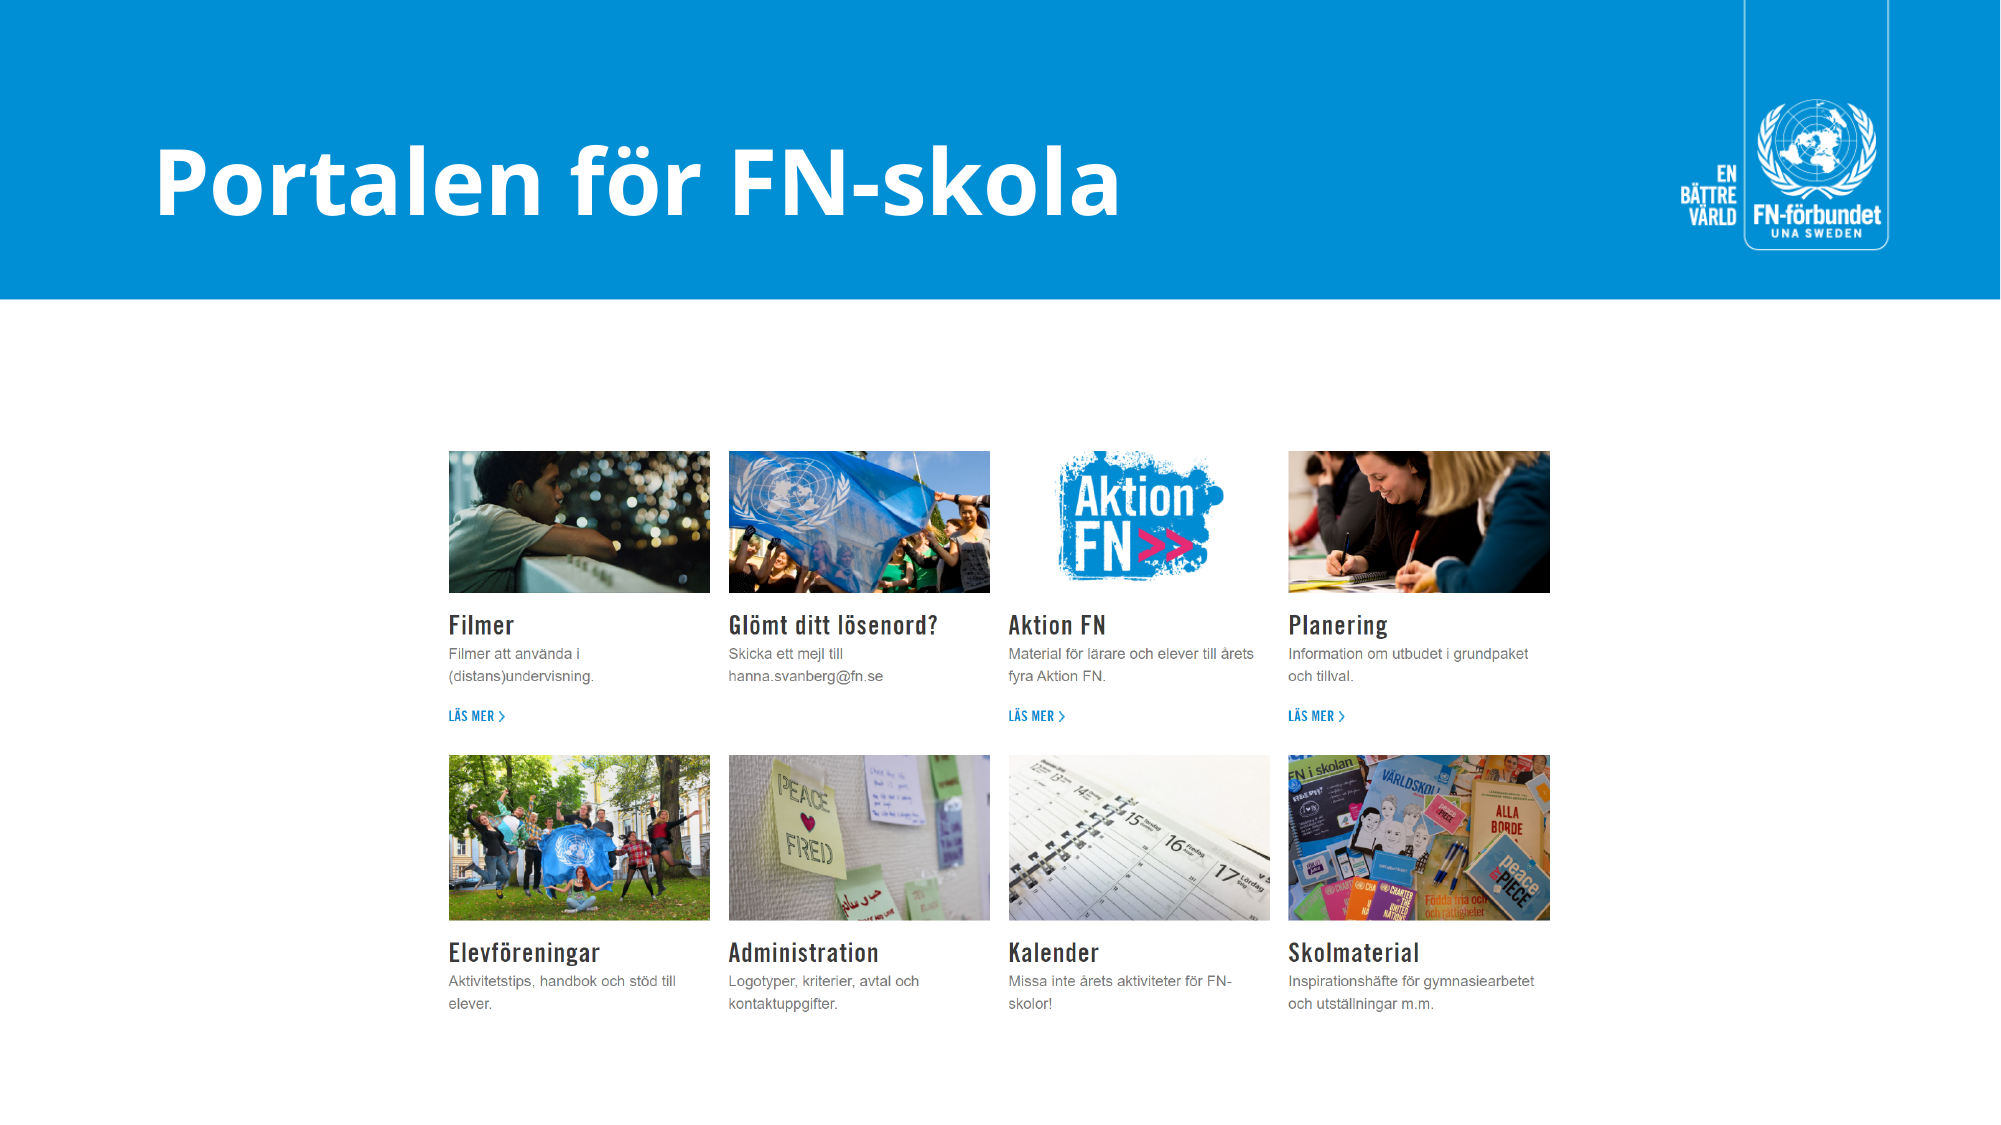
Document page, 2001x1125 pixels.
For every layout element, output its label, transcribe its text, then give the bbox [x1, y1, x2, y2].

picture [1758, 105, 1876, 199]
picture [1792, 229, 1798, 237]
picture [1729, 186, 1736, 204]
picture [1718, 165, 1736, 182]
picture [1806, 229, 1811, 237]
picture [1682, 183, 1699, 204]
picture [1772, 229, 1778, 237]
picture [1690, 208, 1698, 225]
picture [1836, 229, 1842, 237]
picture [1815, 229, 1823, 237]
picture [1827, 229, 1832, 237]
picture [1710, 208, 1736, 225]
picture [1755, 205, 1778, 224]
picture [0, 300, 2001, 1125]
picture [1845, 229, 1851, 237]
picture [1781, 204, 1881, 224]
title Portalen för FN-skola [137, 75, 1674, 298]
picture [1783, 230, 1789, 237]
picture [1779, 109, 1846, 173]
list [440, 451, 1559, 1014]
picture [1699, 186, 1726, 225]
picture [1855, 229, 1861, 237]
